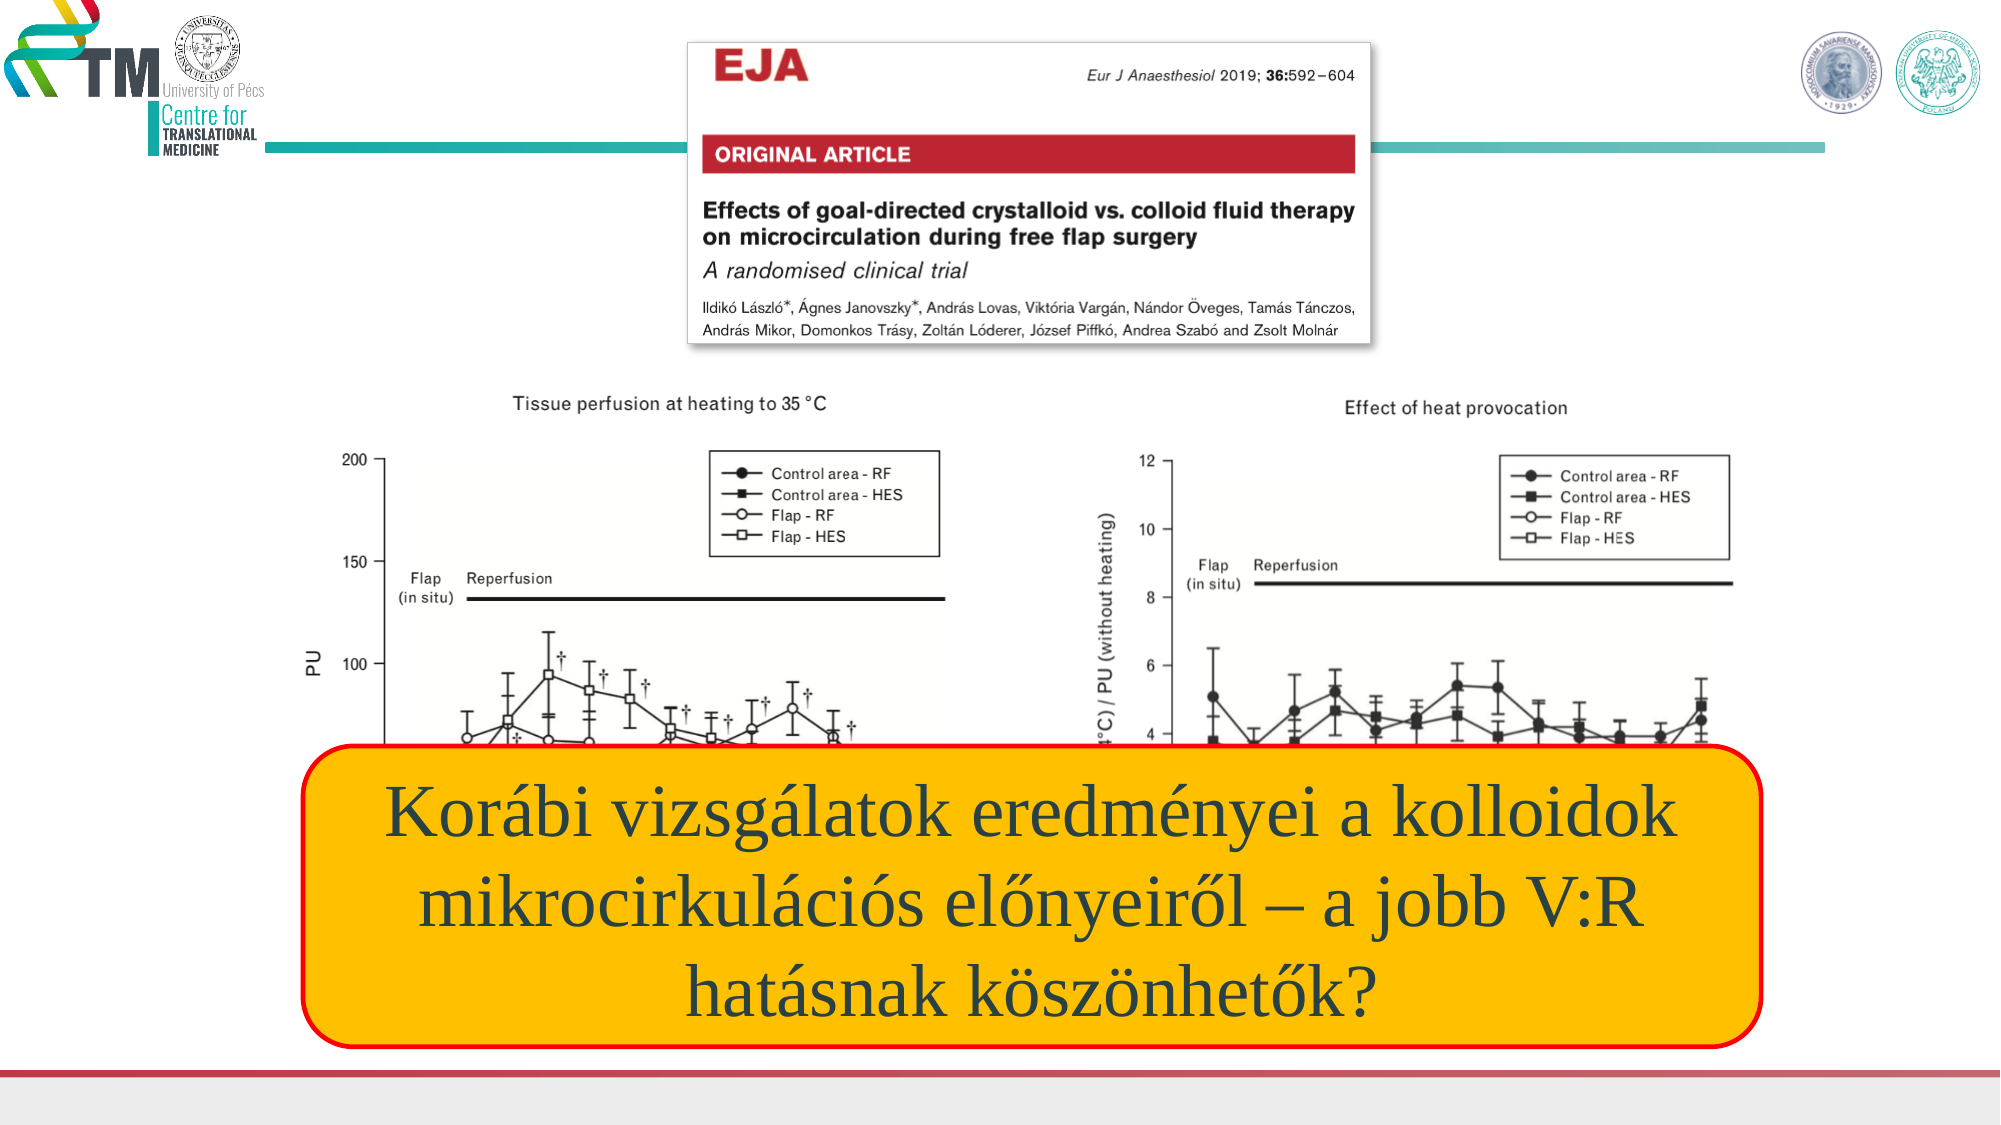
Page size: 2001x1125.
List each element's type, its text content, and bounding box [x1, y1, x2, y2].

text_box [1381, 142, 1825, 153]
text_box [268, 142, 682, 153]
picture [1797, 30, 1887, 116]
picture [4, 0, 265, 157]
text_box [0, 1070, 2000, 1077]
picture [274, 385, 979, 960]
text_box Korábi vizsgálatok eredményei a kolloidok mikrocirkulációs előnyeiről – a jobb V:R hatásnak köszönhetők? [302, 746, 1762, 1047]
picture [1895, 30, 1981, 116]
picture [1055, 393, 1765, 956]
picture [687, 42, 1371, 344]
text_box [0, 1077, 2000, 1125]
